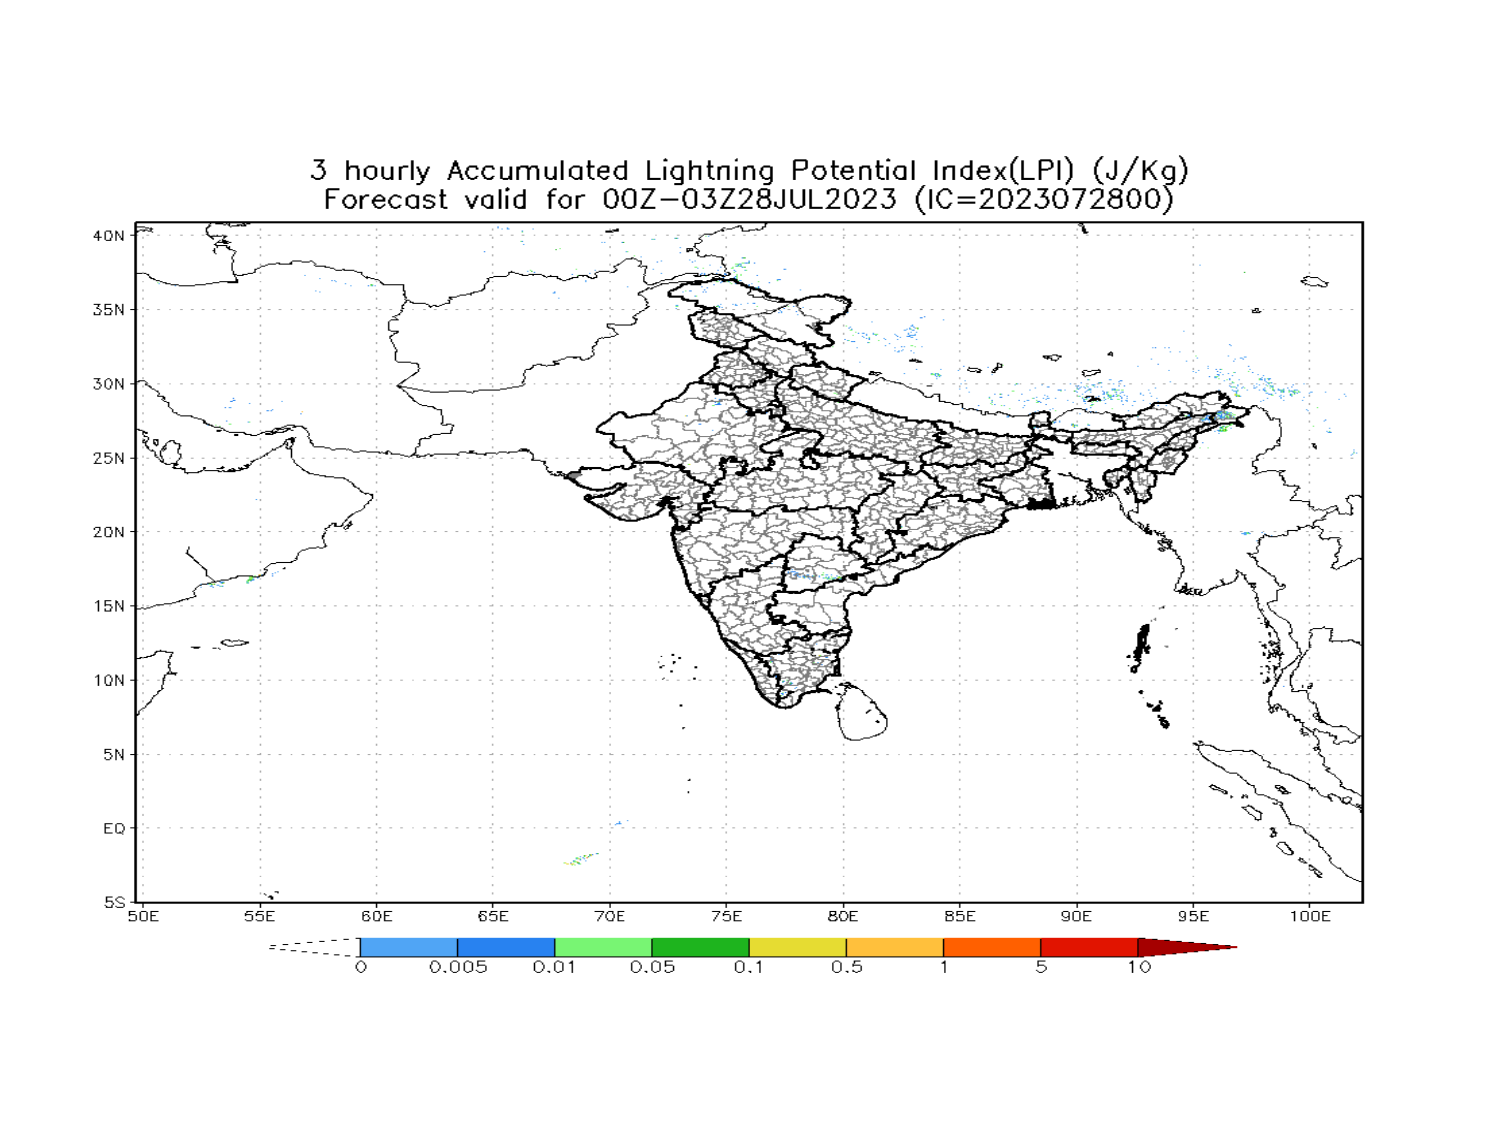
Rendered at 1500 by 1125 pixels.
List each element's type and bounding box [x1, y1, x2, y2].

picture [74, 149, 1426, 976]
